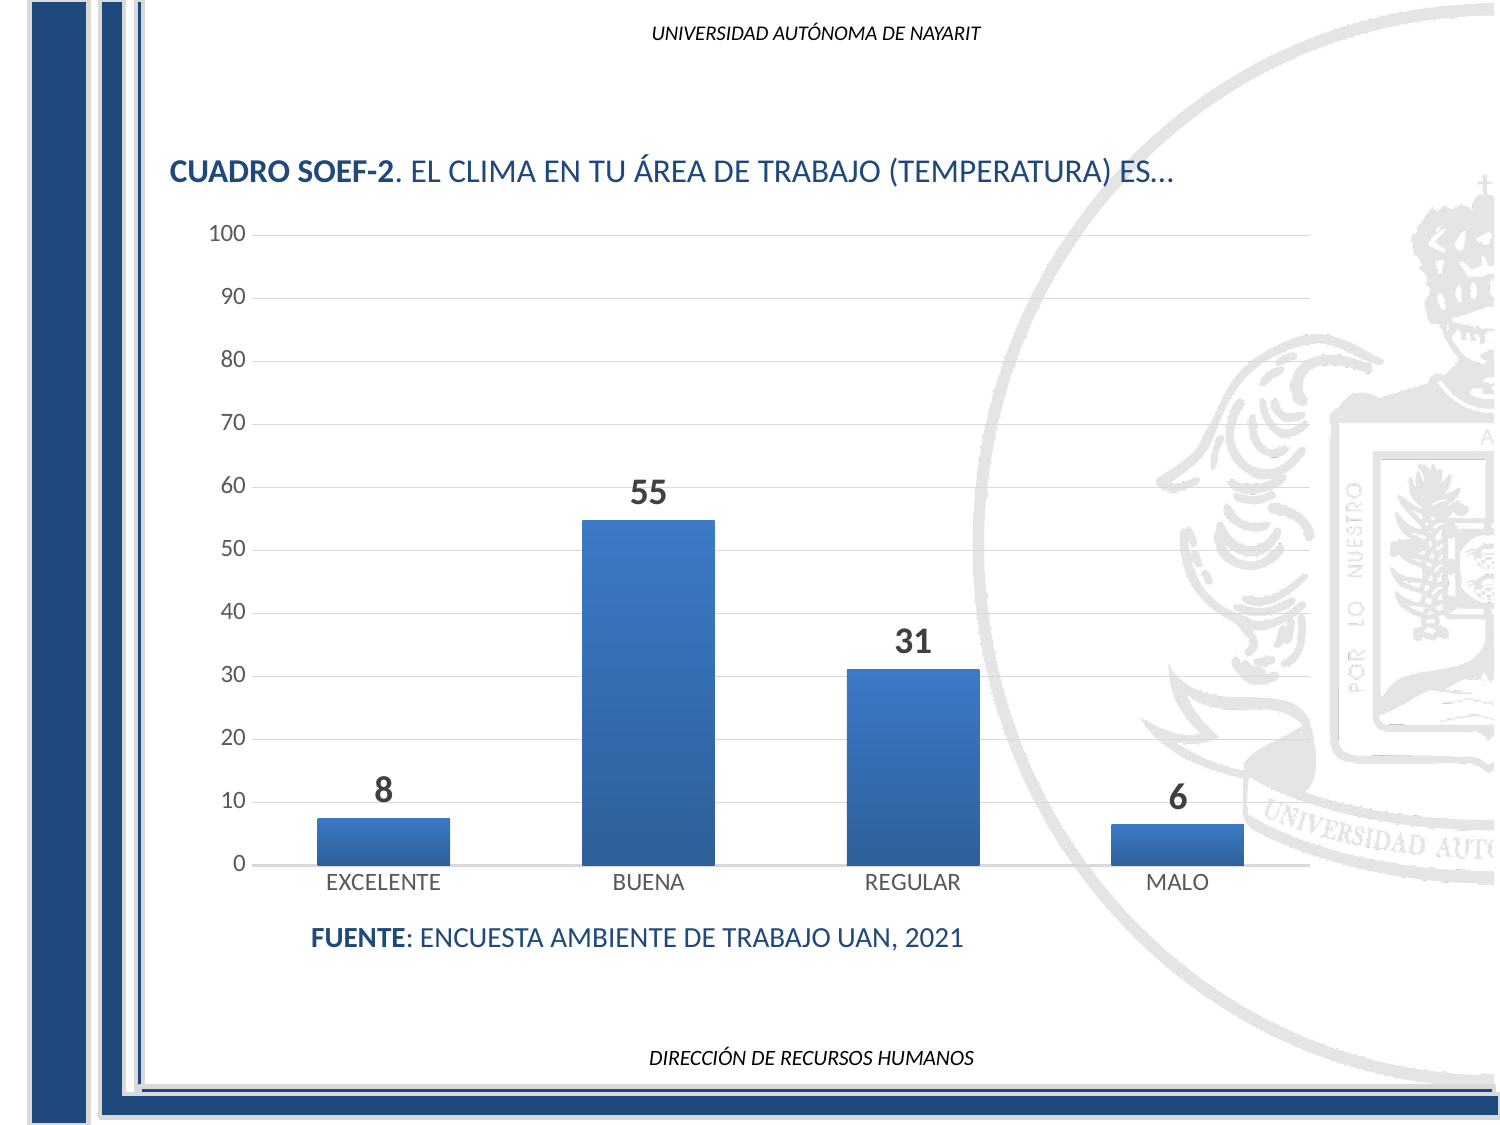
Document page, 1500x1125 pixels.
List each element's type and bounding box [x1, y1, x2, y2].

text_box [29, 0, 1500, 1125]
chart [184, 208, 1334, 911]
